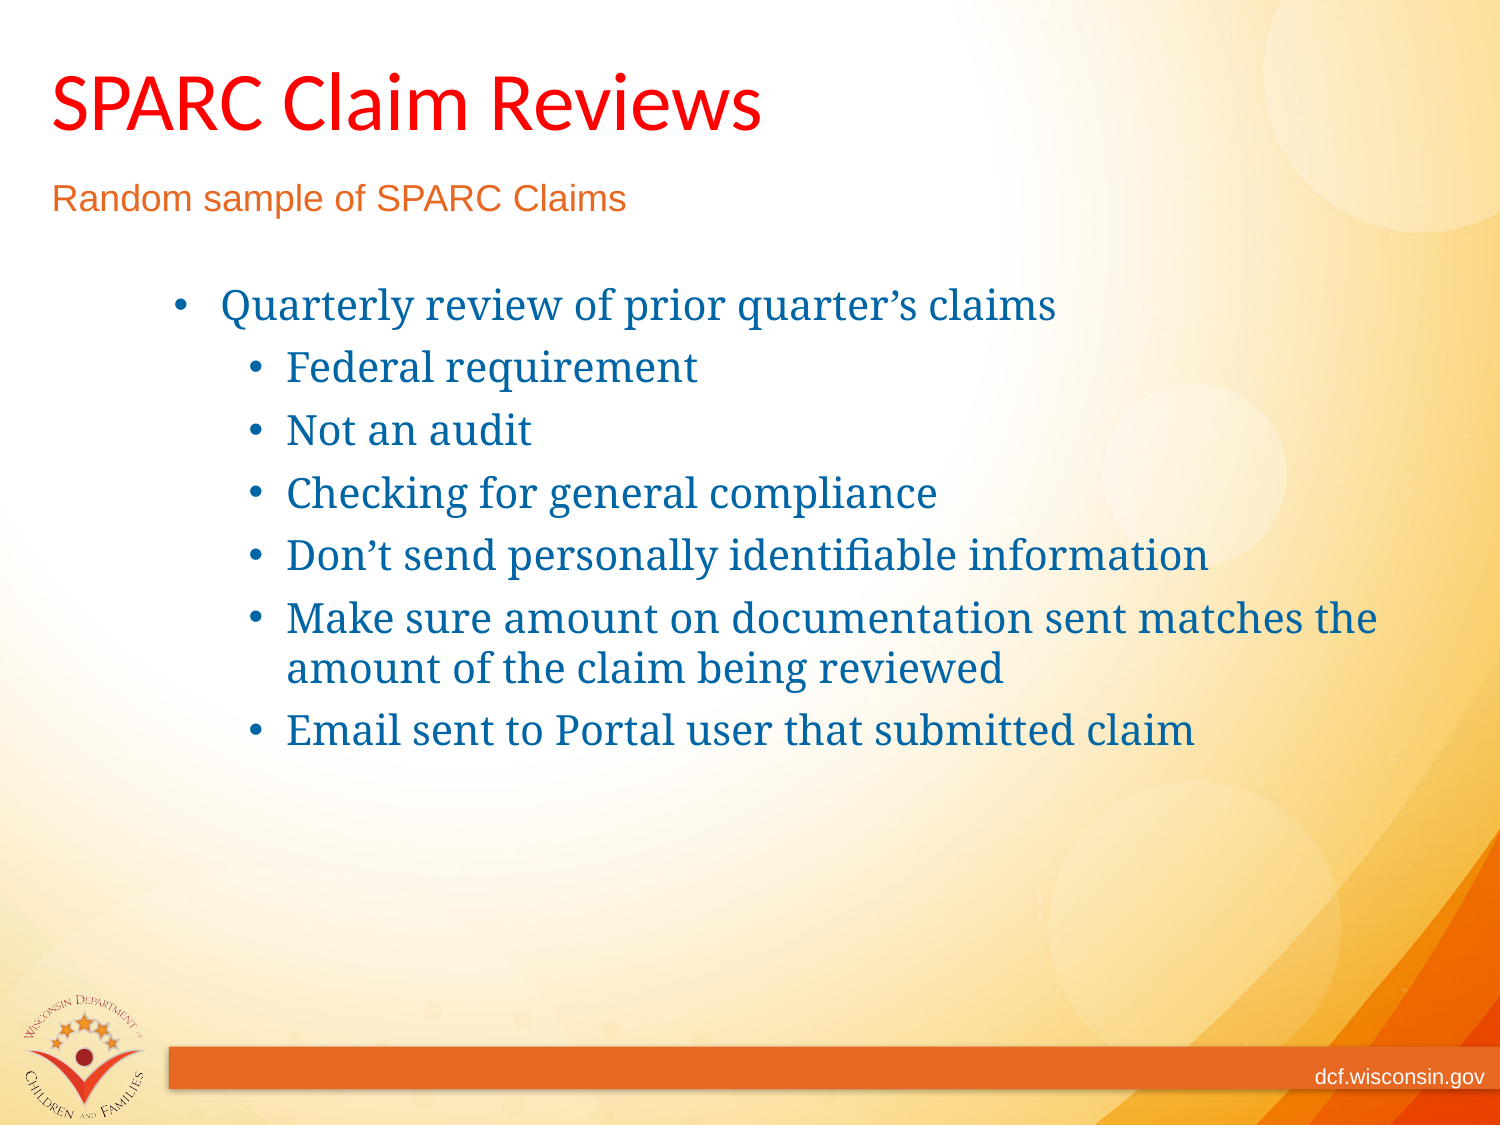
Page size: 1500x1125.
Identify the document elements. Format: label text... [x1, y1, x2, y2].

text_box [168, 1046, 1500, 1090]
picture [0, 0, 1500, 1125]
text_box Random sample of SPARC Claims Quarterly review of prior quarter’s claims Federal requirement Not an audit Checking for general compliance Don’t send personally identifiable information Make sure amount on documentation sent matches the amount of the claim being reviewed Email sent to Portal user that submitted claim [36, 174, 1437, 919]
text_box SPARC Claim Reviews [36, 20, 1486, 174]
text_box dcf.wisconsin.gov [1099, 1051, 1500, 1111]
